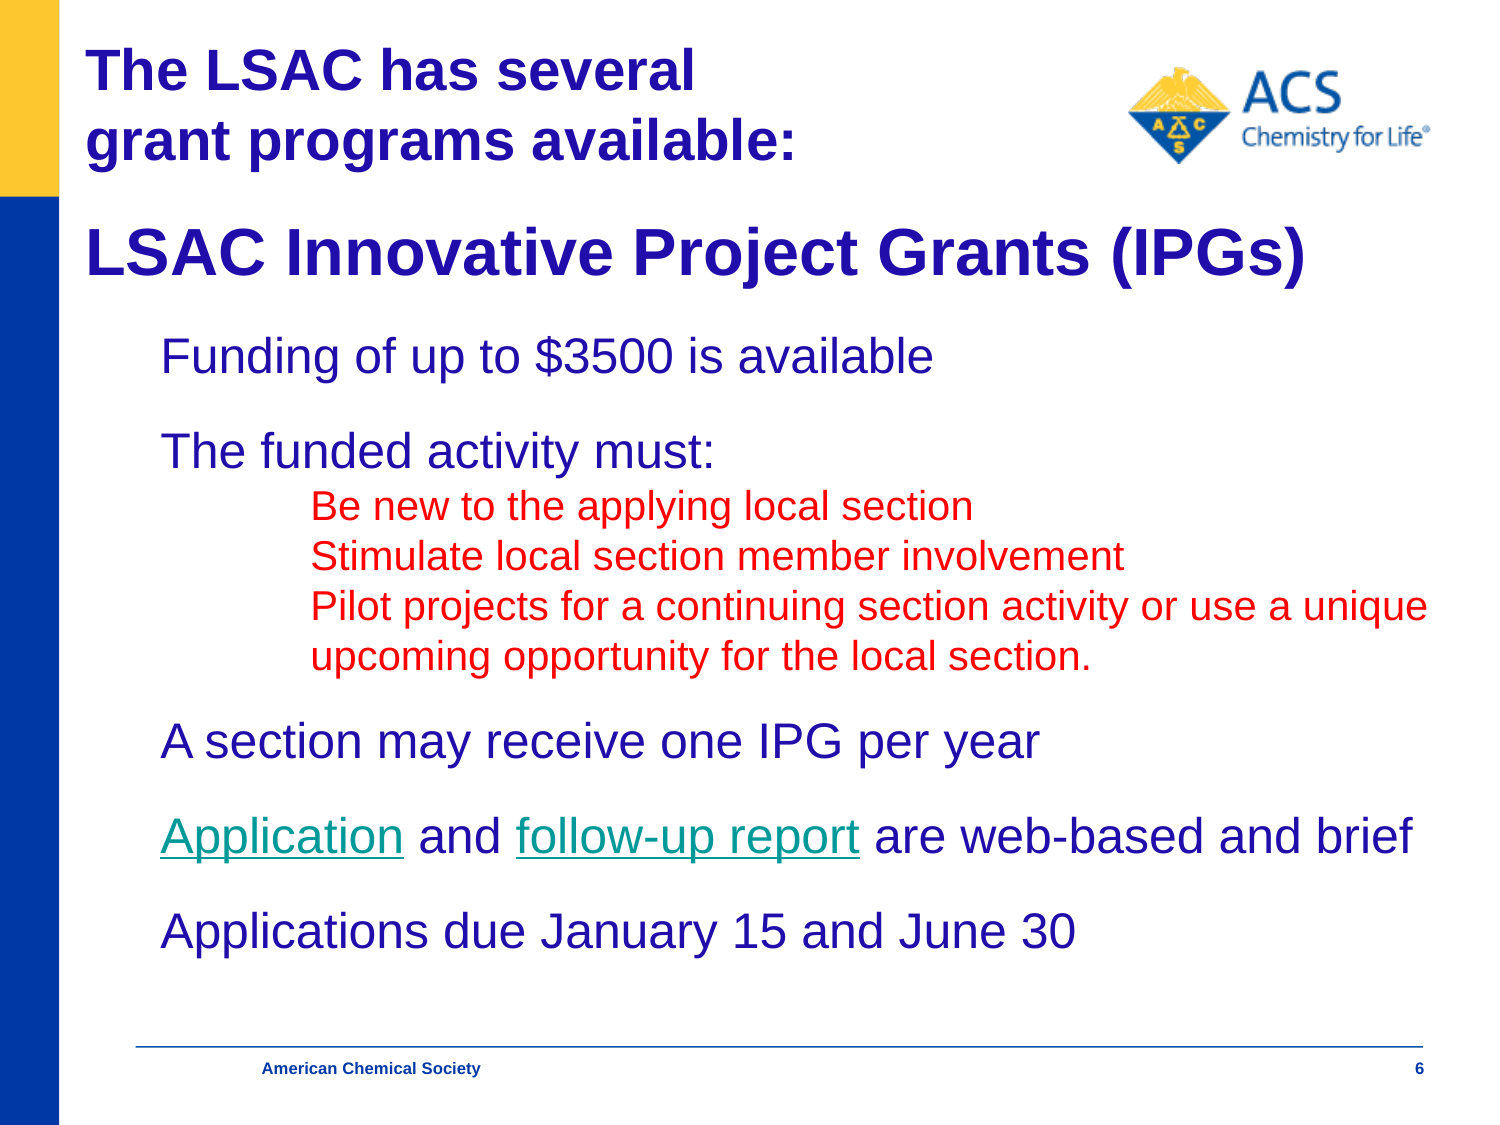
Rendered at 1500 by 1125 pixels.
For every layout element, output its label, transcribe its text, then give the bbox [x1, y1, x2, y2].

slide_number 6 [1133, 1060, 1425, 1108]
text_box LSAC Innovative Project Grants (IPGs) Funding of up to $3500 is available The funded activity must: Be new to the applying local section Stimulate local section member involvement Pilot projects for a continuing section activity or use a unique upcoming opportunity for the local section. A section may receive one IPG per year Application and follow-up report are web-based and brief Applications due January 15 and June 30 [70, 201, 1488, 1047]
footer American Chemical Society [134, 1060, 610, 1106]
text_box The LSAC has several grant programs available: [70, 24, 846, 180]
picture [1128, 66, 1432, 164]
